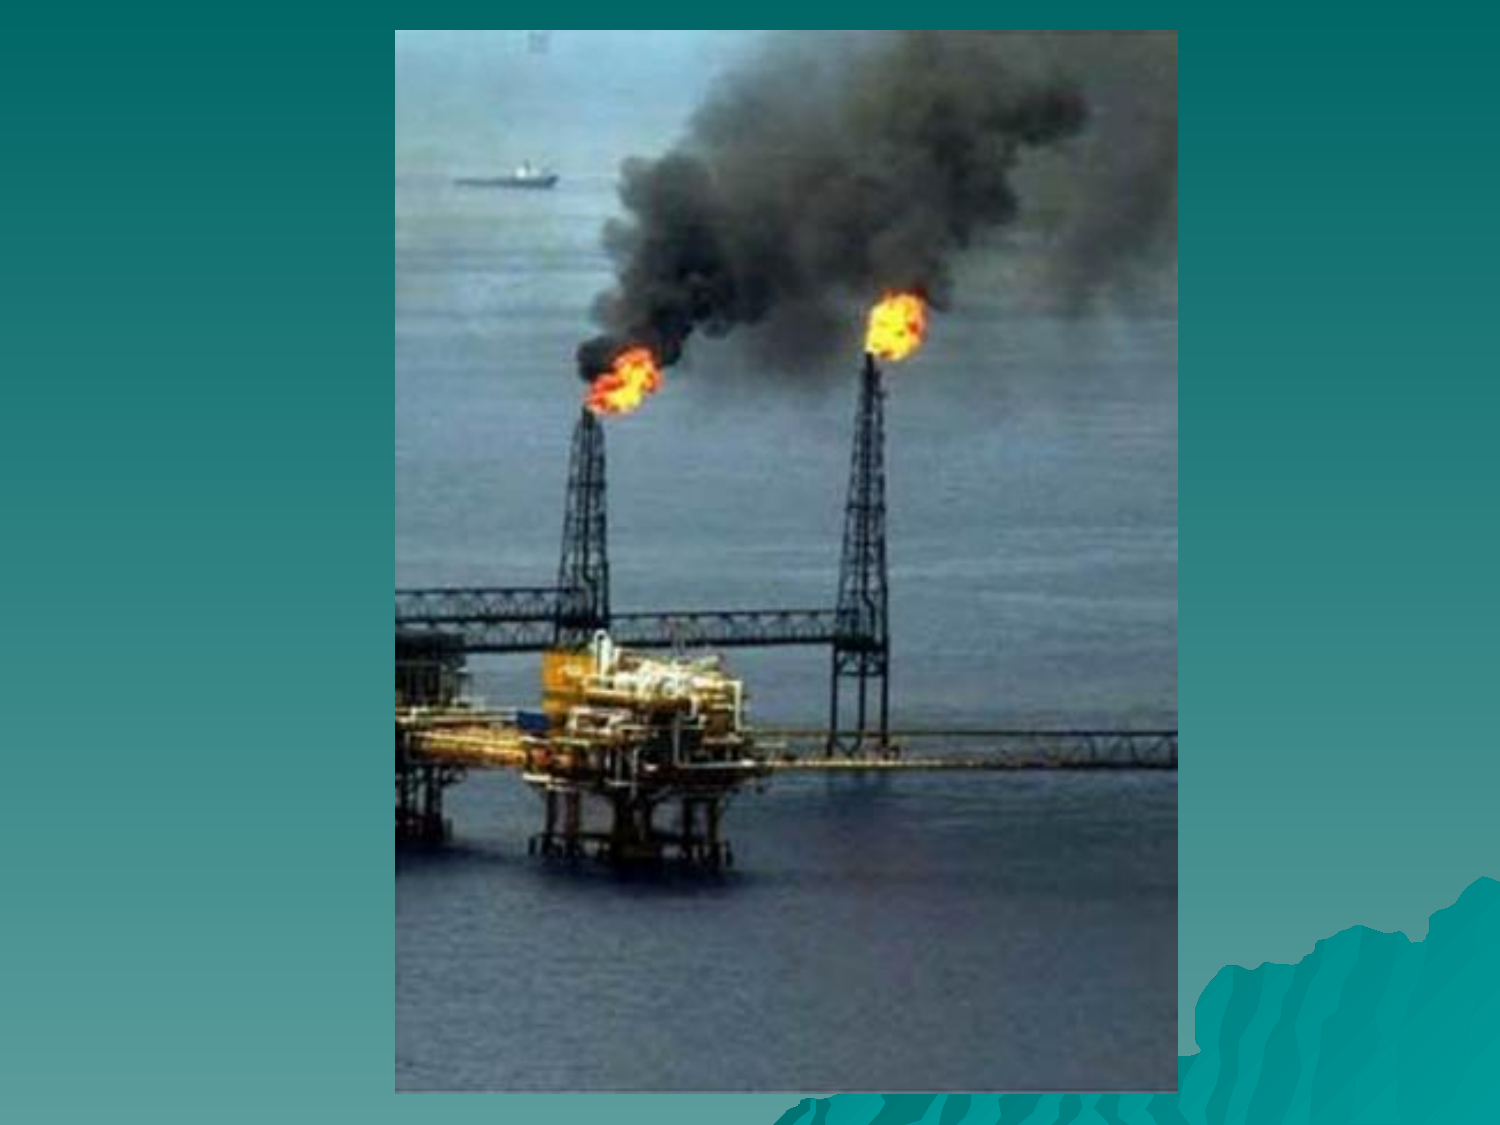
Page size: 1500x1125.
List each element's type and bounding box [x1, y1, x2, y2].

list [395, 30, 1179, 1095]
